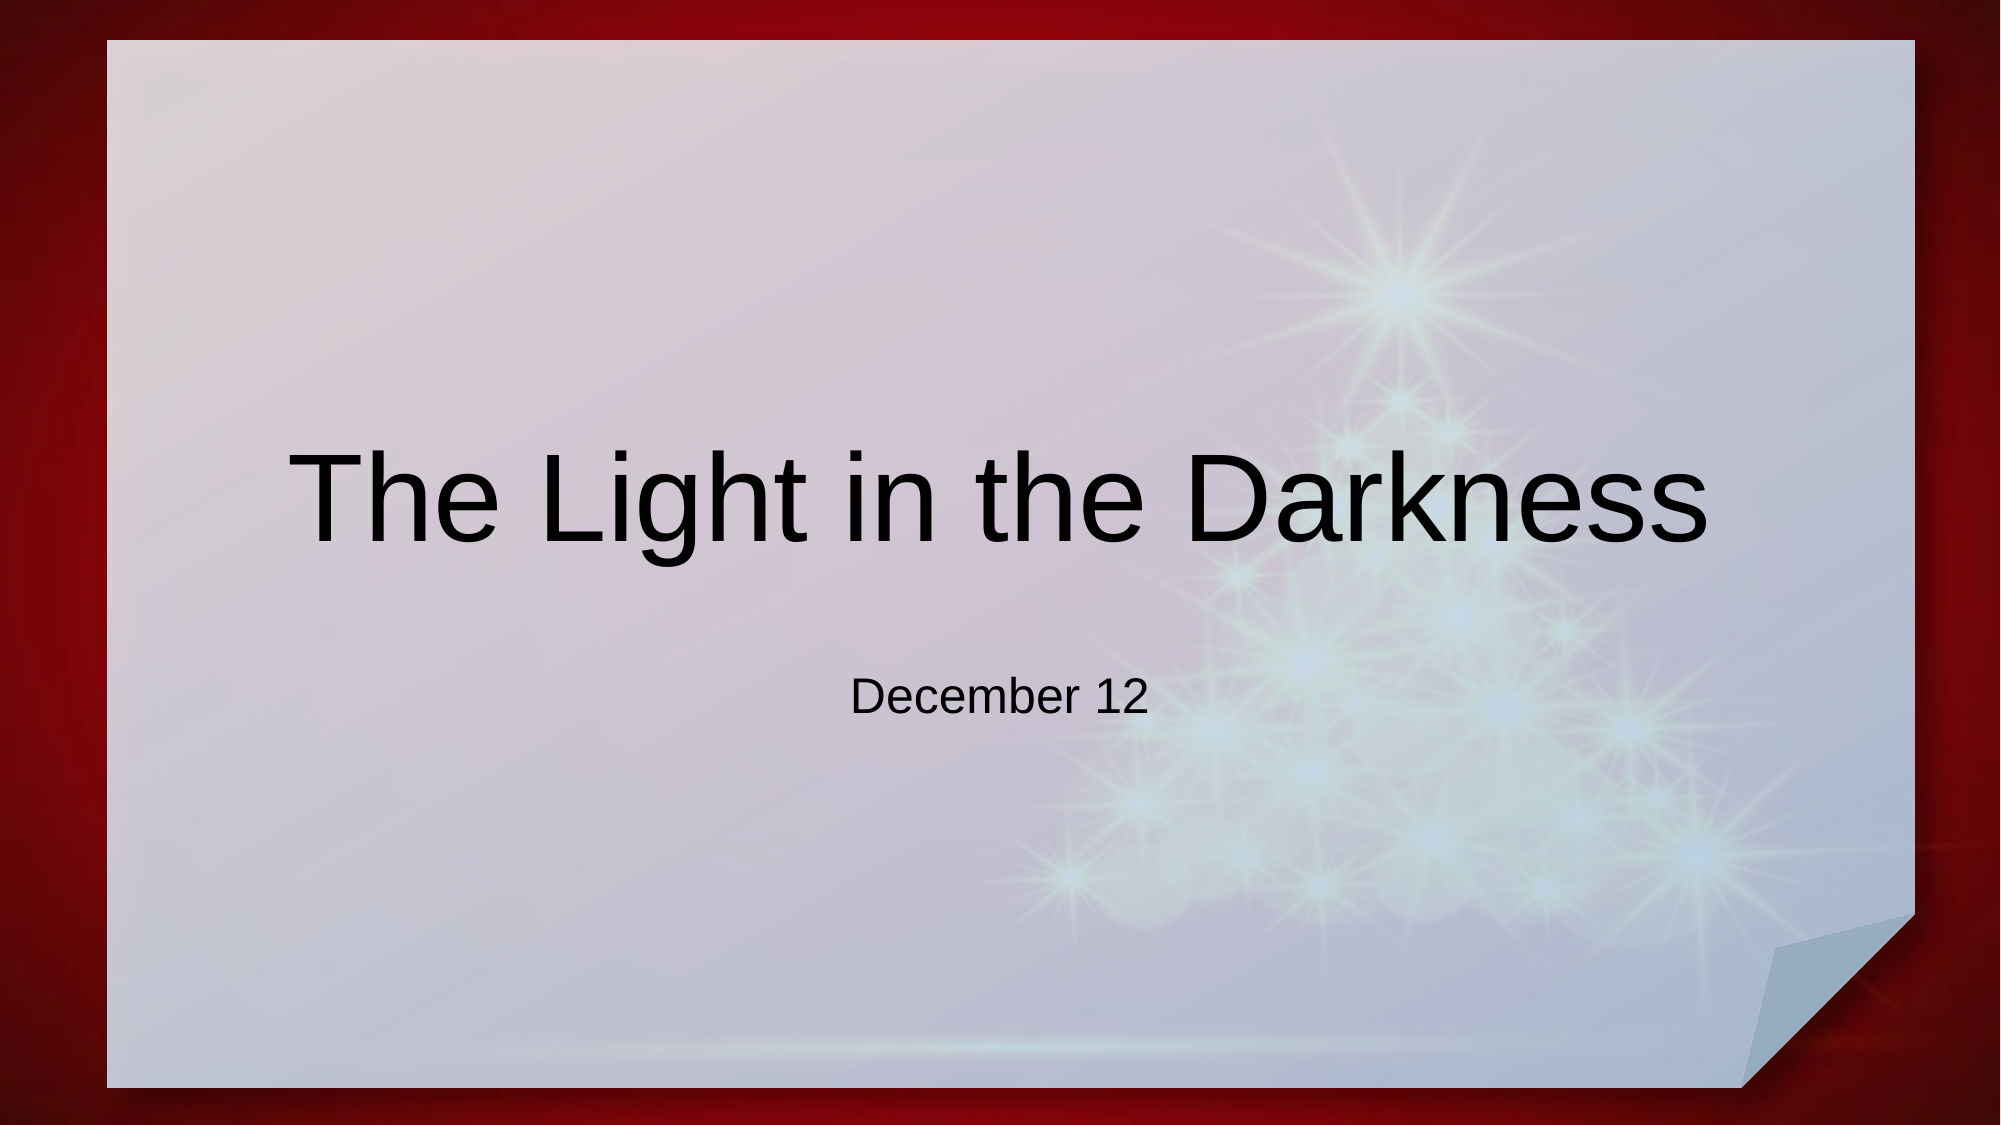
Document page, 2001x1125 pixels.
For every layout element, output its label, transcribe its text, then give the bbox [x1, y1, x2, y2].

title The Light in the Darkness [249, 184, 1750, 576]
picture [0, 0, 2001, 1125]
subtitle December 12 [249, 662, 1750, 863]
